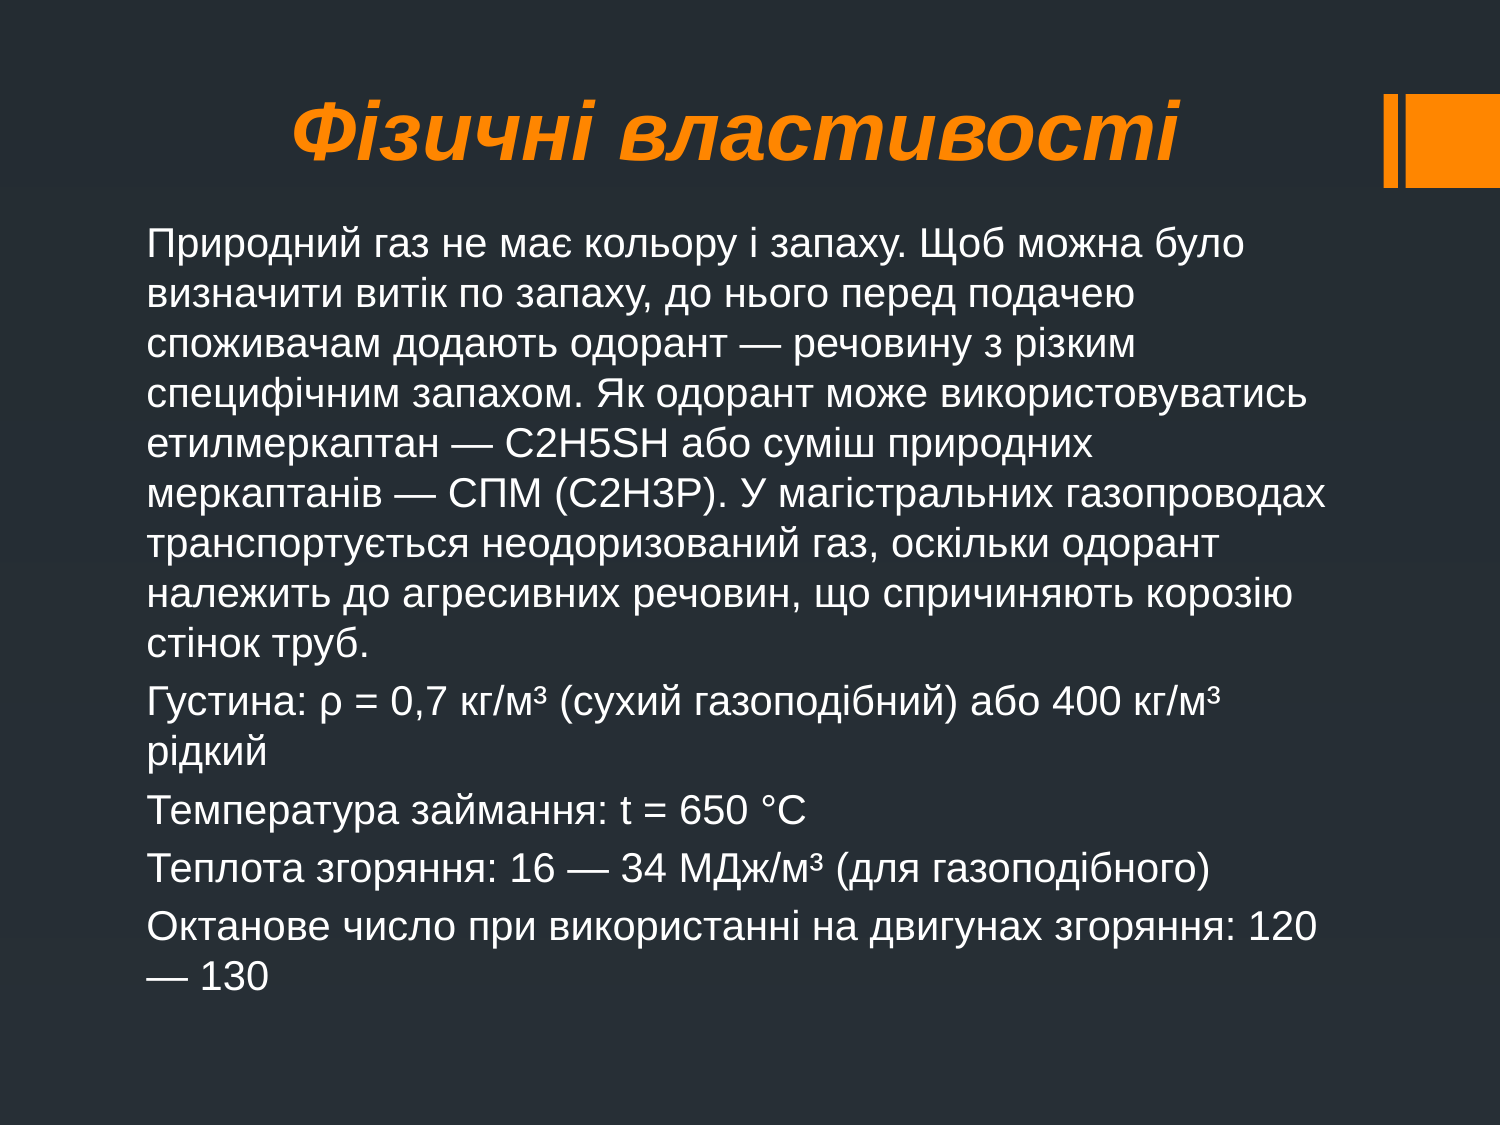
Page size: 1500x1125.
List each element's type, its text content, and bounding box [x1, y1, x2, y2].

list Природний газ не має кольору і запаху. Щоб можна було визначити витік по запаху, до нього перед подачею споживачам додають одорант — речовину з різким специфічним запахом. Як одорант може використовуватись етилмеркаптан — C2H5SH або суміш природних меркаптанів — СПМ (C2H3P). У магістральних газопроводах транспортується неодоризований газ, оскільки одорант належить до агресивних речовин, що спричиняють корозію стінок труб. Густина: ρ = 0,7 кг/м³ (сухий газоподібний) або 400 кг/м³ рідкий Температура займання: t = 650 °C Теплота згоряння: 16 — 34 МДж/м³ (для газоподібного) Октанове число при використанні на двигунах згоряння: 120 — 130 [123, 208, 1353, 1071]
title Фізичні властивості [147, 30, 1348, 185]
